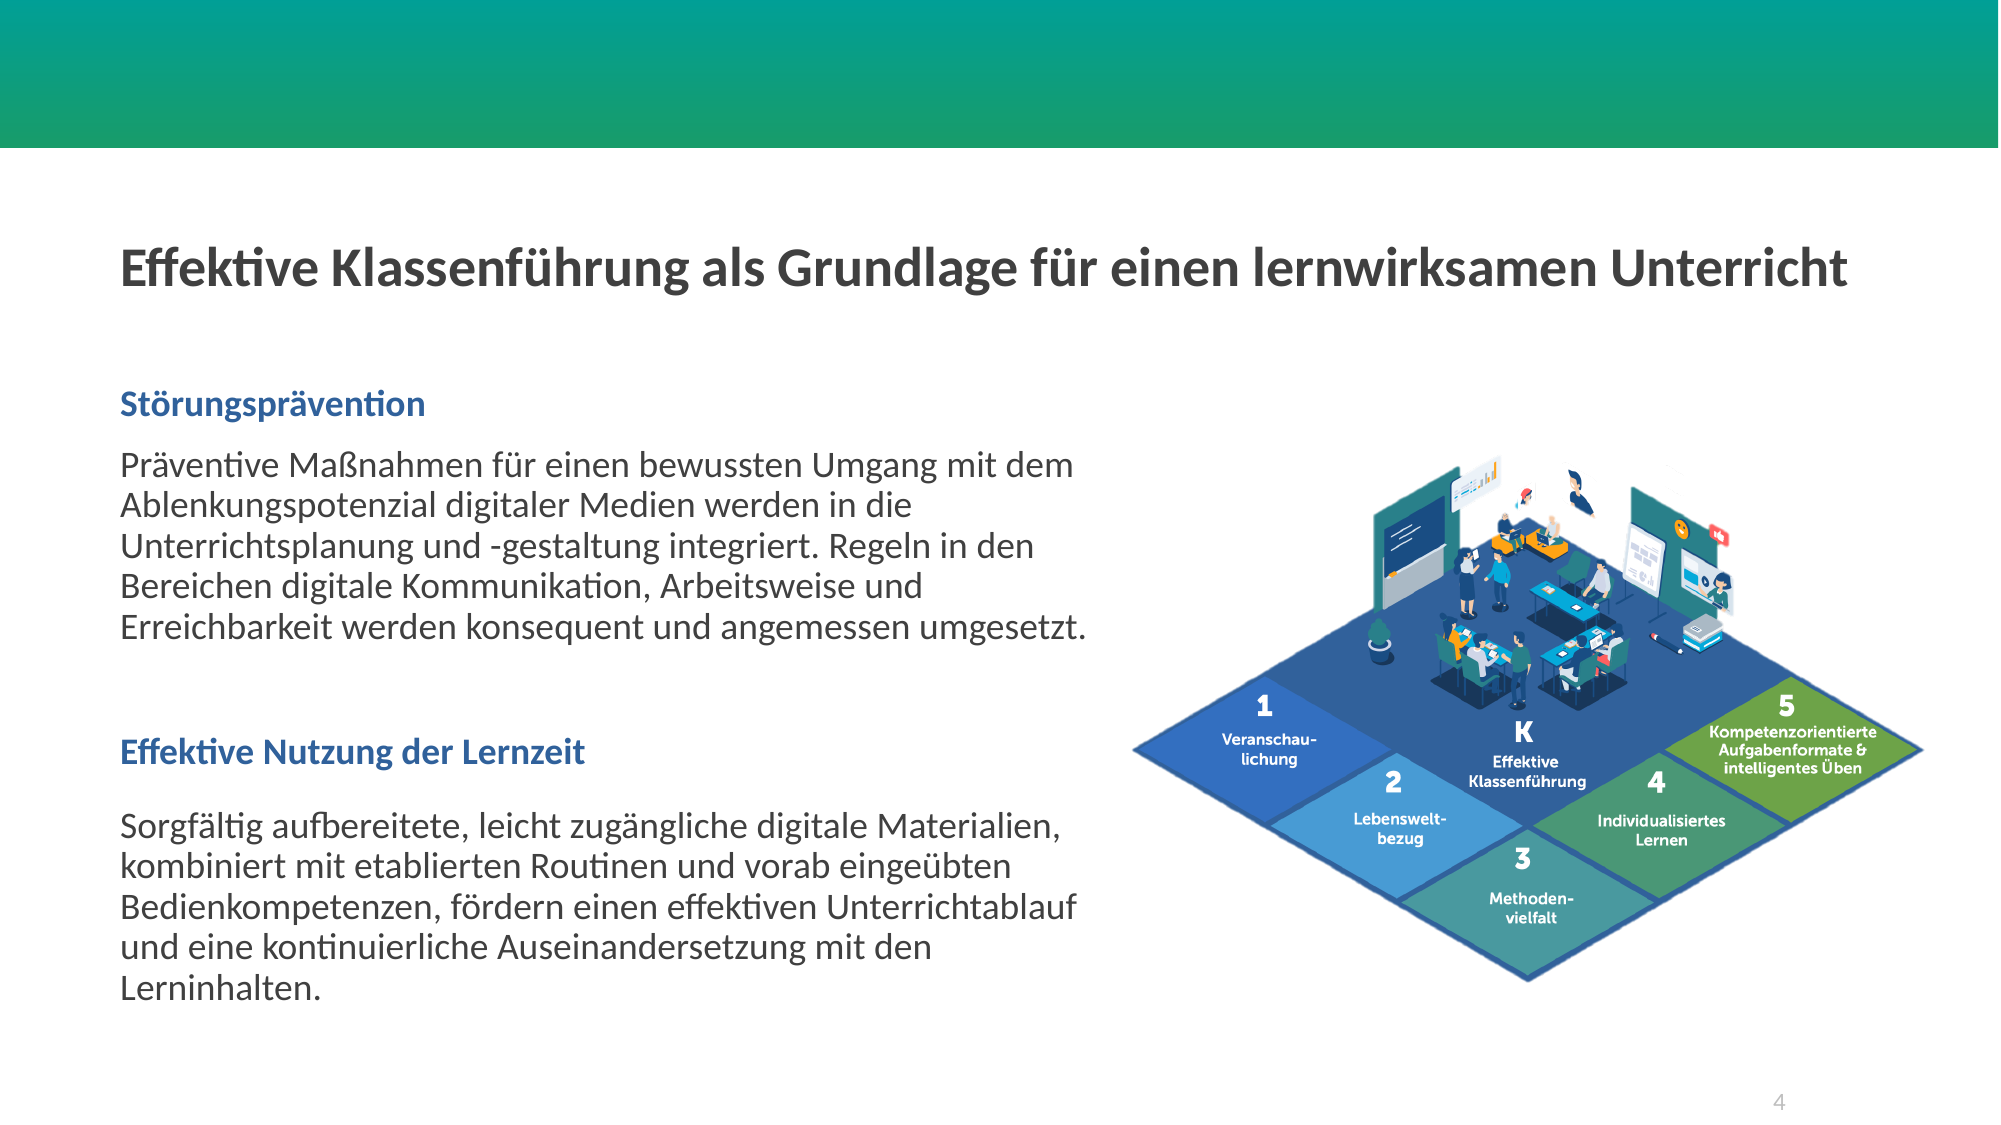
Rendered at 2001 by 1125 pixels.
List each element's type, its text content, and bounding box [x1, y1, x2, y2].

picture [1115, 439, 1939, 990]
slide_number 4 [1350, 1075, 1801, 1125]
list Störungsprävention Präventive Maßnahmen für einen bewussten Umgang mit dem Ablenkungspotenzial digitaler Medien werden in die Unterrichtsplanung und -gestaltung integriert. Regeln in den Bereichen digitale Kommunikation, Arbeitsweise und Erreichbarkeit werden konsequent und angemessen umgesetzt. Effektive Nutzung der Lernzeit Sorgfältig aufbereitete, leicht zugängliche digitale Materialien, kombiniert mit etablierten Routinen und vorab eingeübten Bedienkompetenzen, fördern einen effektiven Unterrichtablauf und eine kontinuierliche Auseinandersetzung mit den Lerninhalten. [105, 376, 1116, 1056]
list Effektive Klassenführung als Grundlage für einen lernwirksamen Unterricht [105, 170, 1884, 306]
